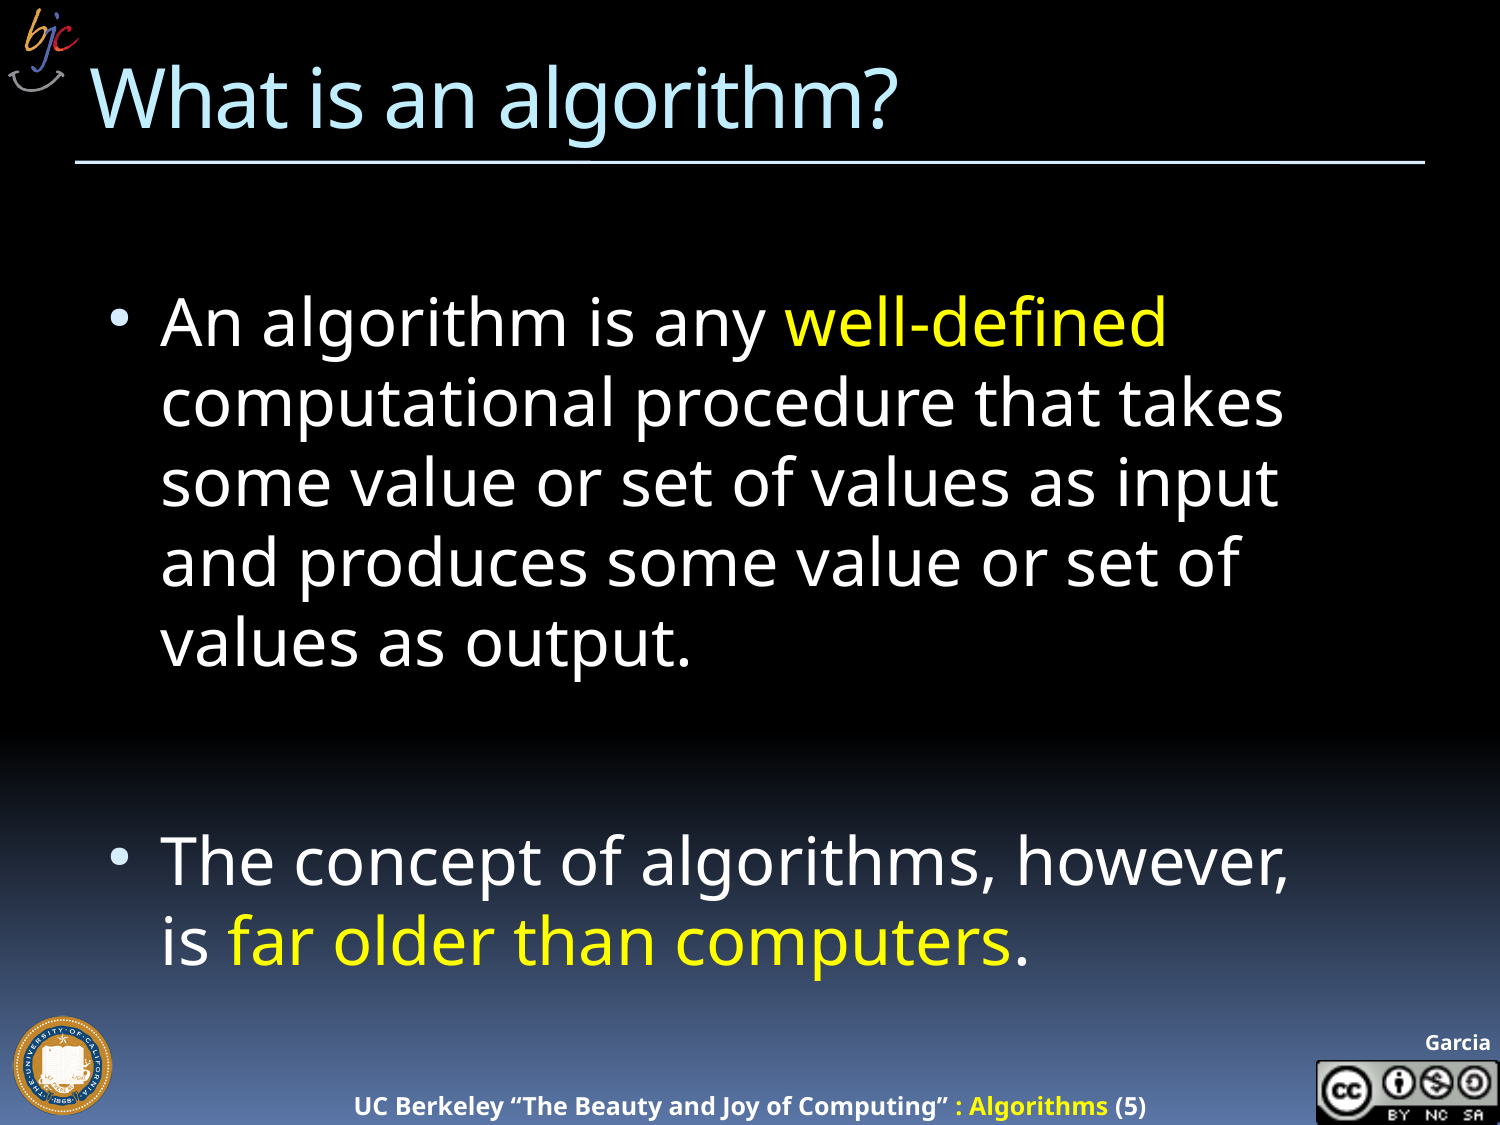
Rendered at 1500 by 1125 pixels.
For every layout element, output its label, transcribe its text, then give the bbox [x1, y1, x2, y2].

picture [1316, 1060, 1500, 1125]
picture [12, 1015, 113, 1116]
list An algorithm is any well-defined computational procedure that takes some value or set of values as input and produces some value or set of values as output. The concept of algorithms, however, is far older than computers. [74, 162, 1426, 1043]
title What is an algorithm? [75, 37, 1425, 162]
picture [8, 8, 79, 92]
